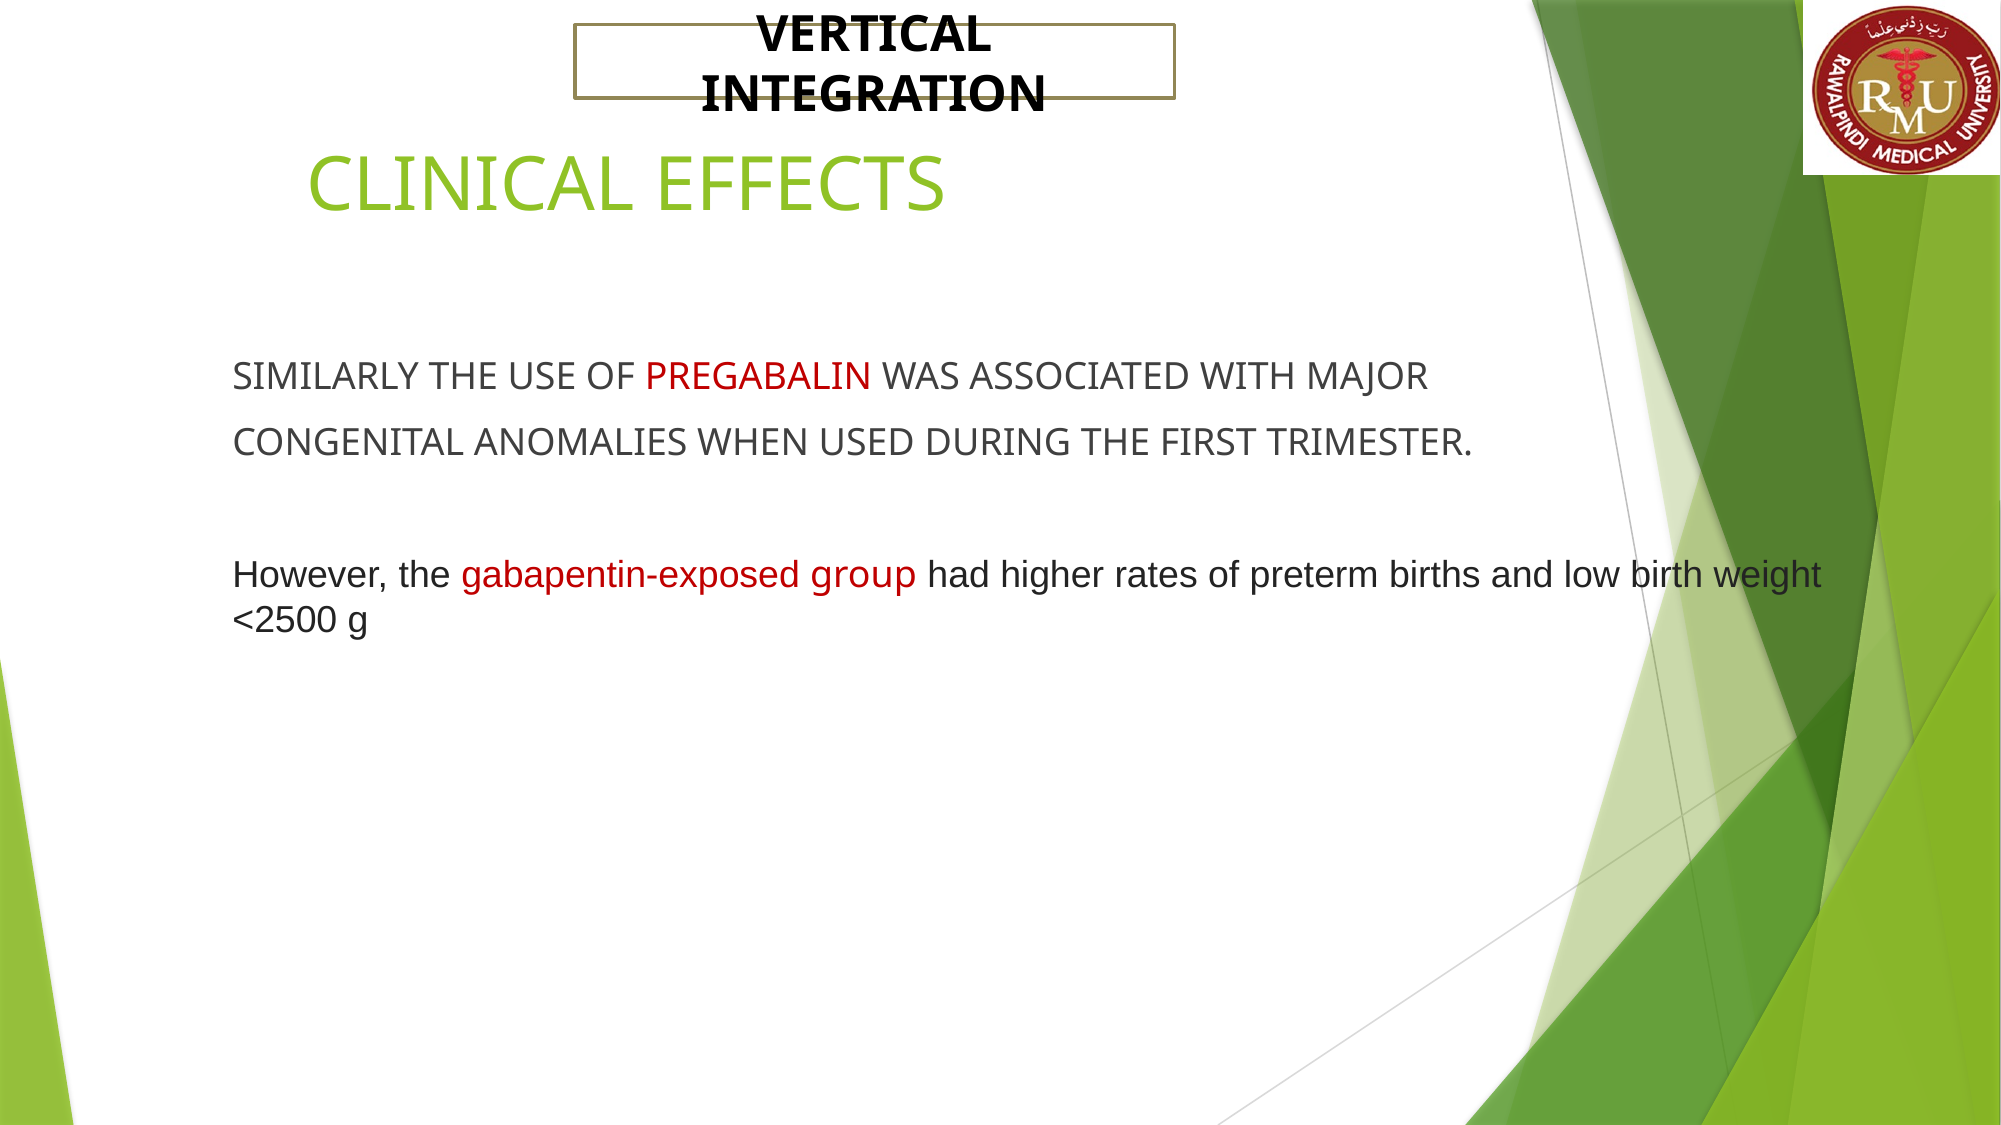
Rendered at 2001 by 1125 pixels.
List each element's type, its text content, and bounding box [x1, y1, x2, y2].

text_box VERTICAL INTEGRATION [573, 23, 1176, 100]
list SIMILARLY THE USE OF PREGABALIN WAS ASSOCIATED WITH MAJOR CONGENITAL ANOMALIES WHEN USED DURING THE FIRST TRIMESTER. However, the gabapentin-exposed group had higher rates of preterm births and low birth weight <2500 g [217, 344, 1943, 1059]
picture [1802, 0, 2000, 176]
title CLINICAL EFFECTS [37, 128, 1448, 345]
